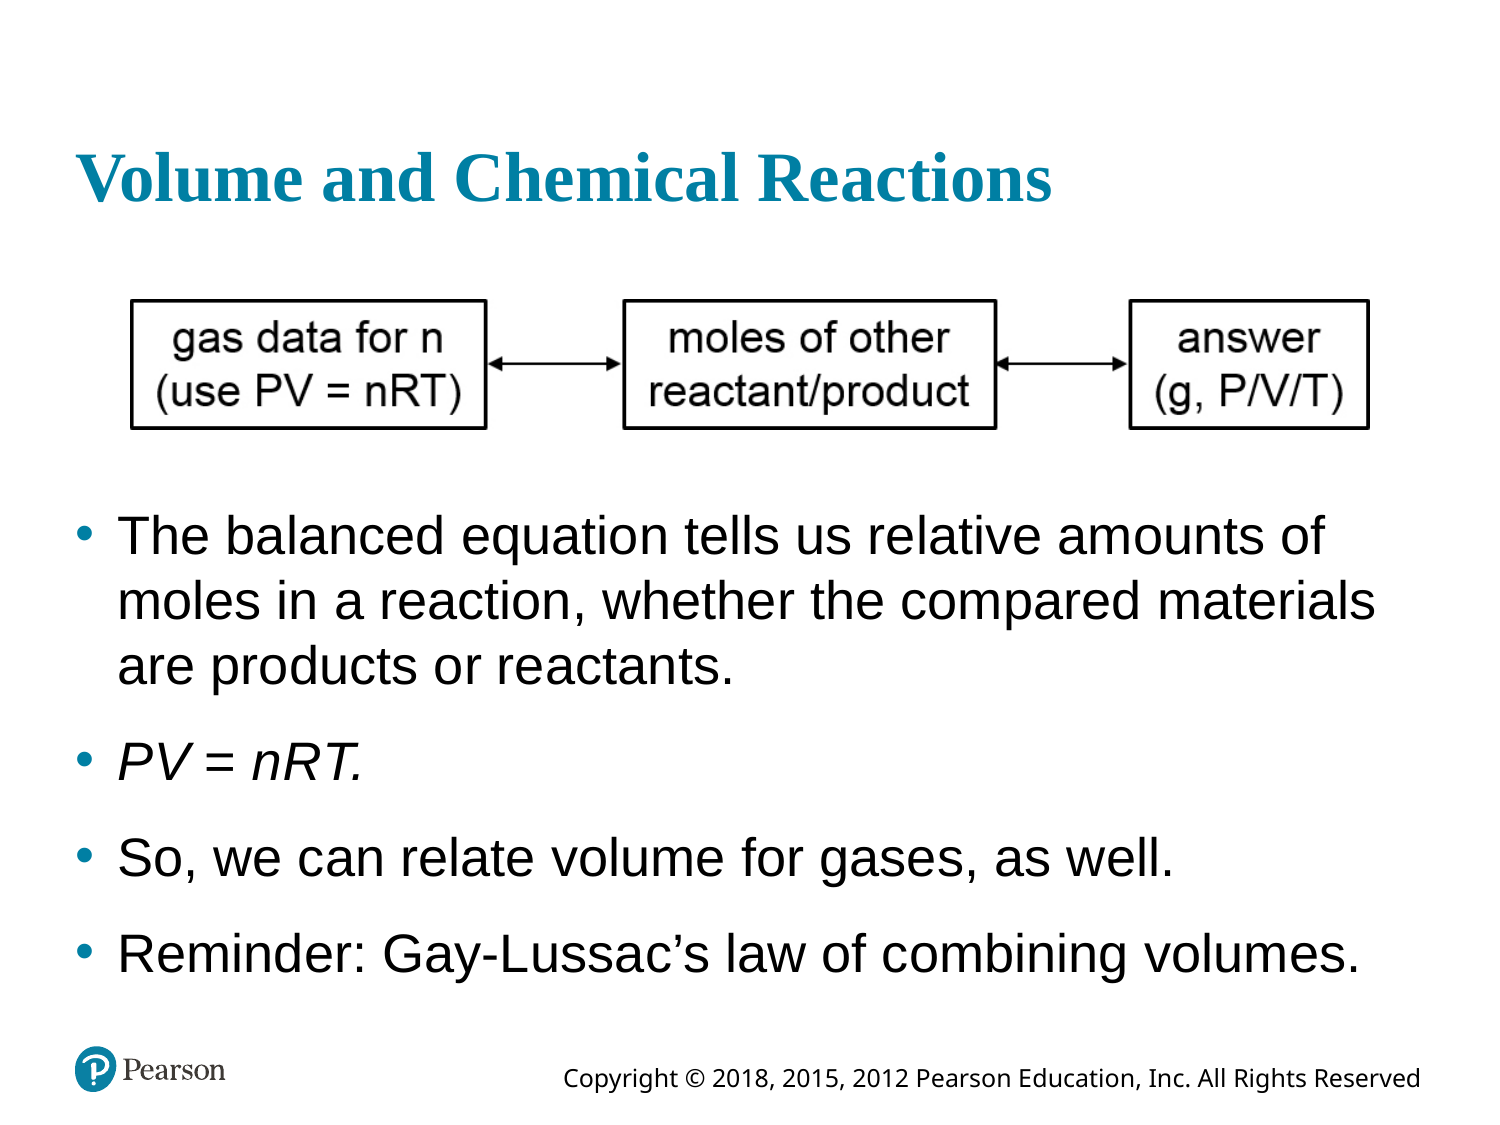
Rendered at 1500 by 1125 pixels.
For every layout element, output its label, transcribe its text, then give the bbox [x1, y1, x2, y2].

list The balanced equation tells us relative amounts of moles in a reaction, whether the compared materials are products or reactants. P V = n R T. So, we can relate volume for gases, as well. Reminder: Gay-Lussac’s law of combining volumes. [75, 500, 1425, 993]
title Volume and Chemical Reactions [75, 35, 1425, 216]
picture [129, 299, 1370, 431]
